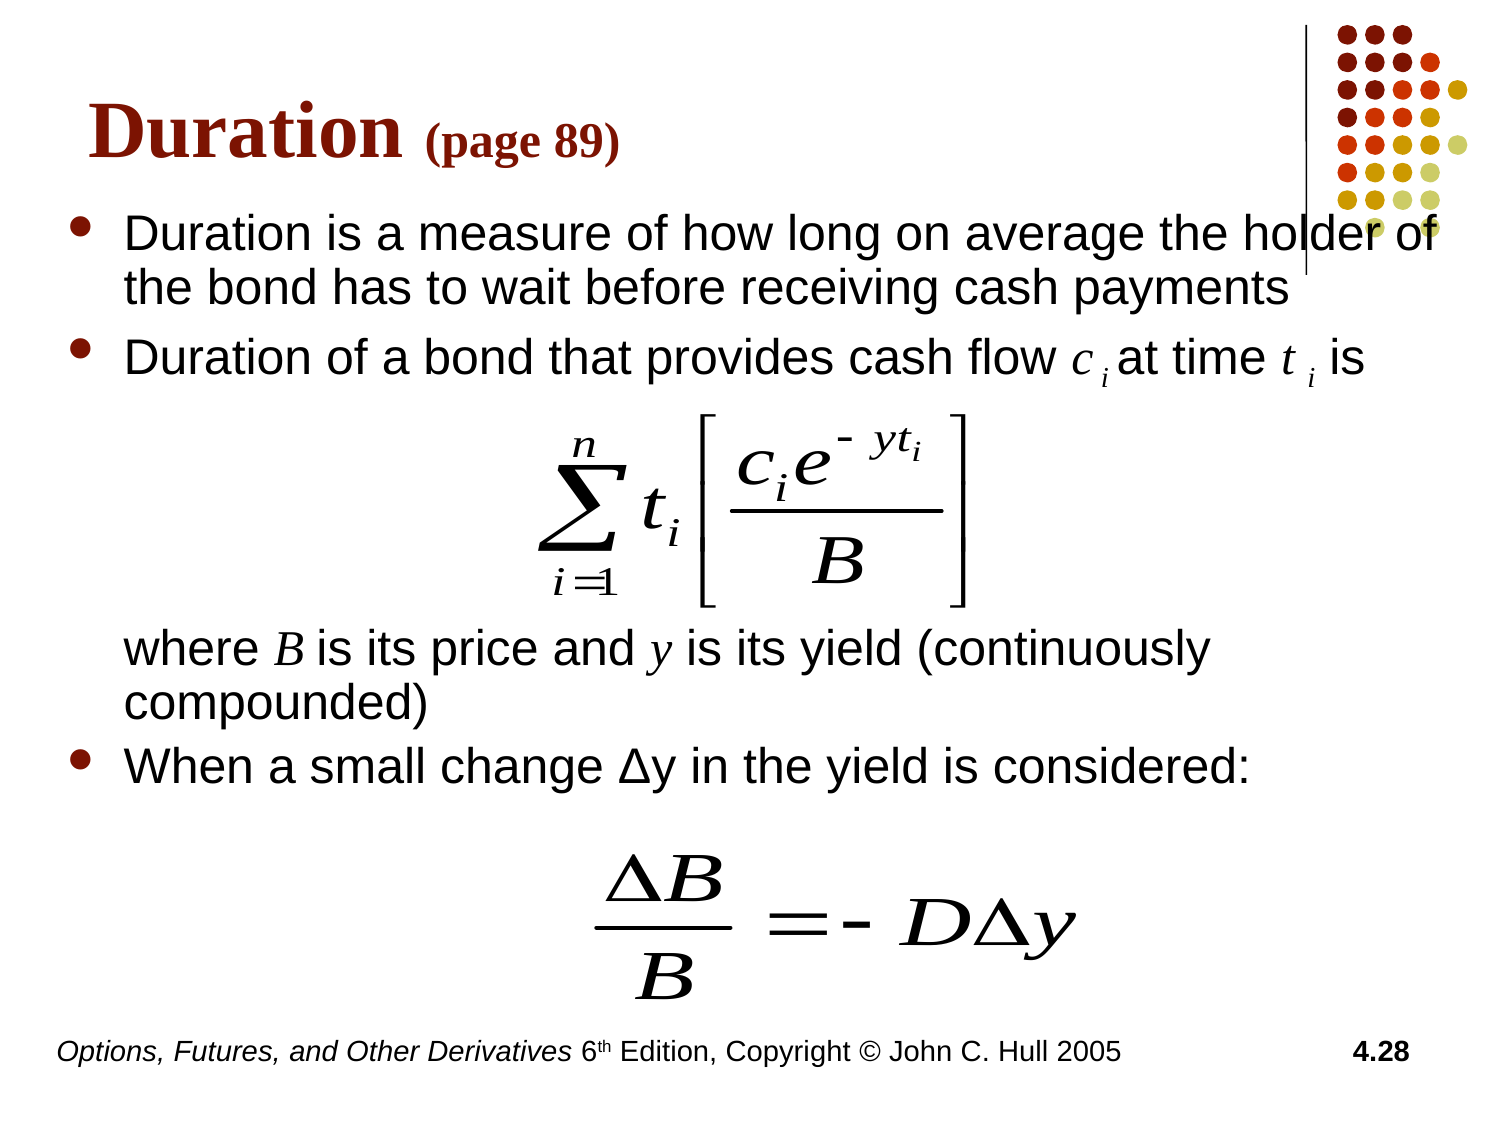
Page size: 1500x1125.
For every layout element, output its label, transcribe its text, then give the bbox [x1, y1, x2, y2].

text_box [524, 399, 1001, 623]
slide_number 4.28 [1074, 1024, 1426, 1101]
footer Options, Futures, and Other Derivatives 6th Edition, Copyright © John C. Hull 2005 [40, 1024, 1074, 1101]
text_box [579, 833, 1100, 1016]
list Duration is a measure of how long on average the holder of the bond has to wait before receiving cash payments Duration of a bond that provides cash flow c i at time t i is where B is its price and y is its yield (continuously compounded) When a small change Δy in the yield is considered: [51, 199, 1499, 959]
title Duration (page 89) [72, 42, 1355, 209]
